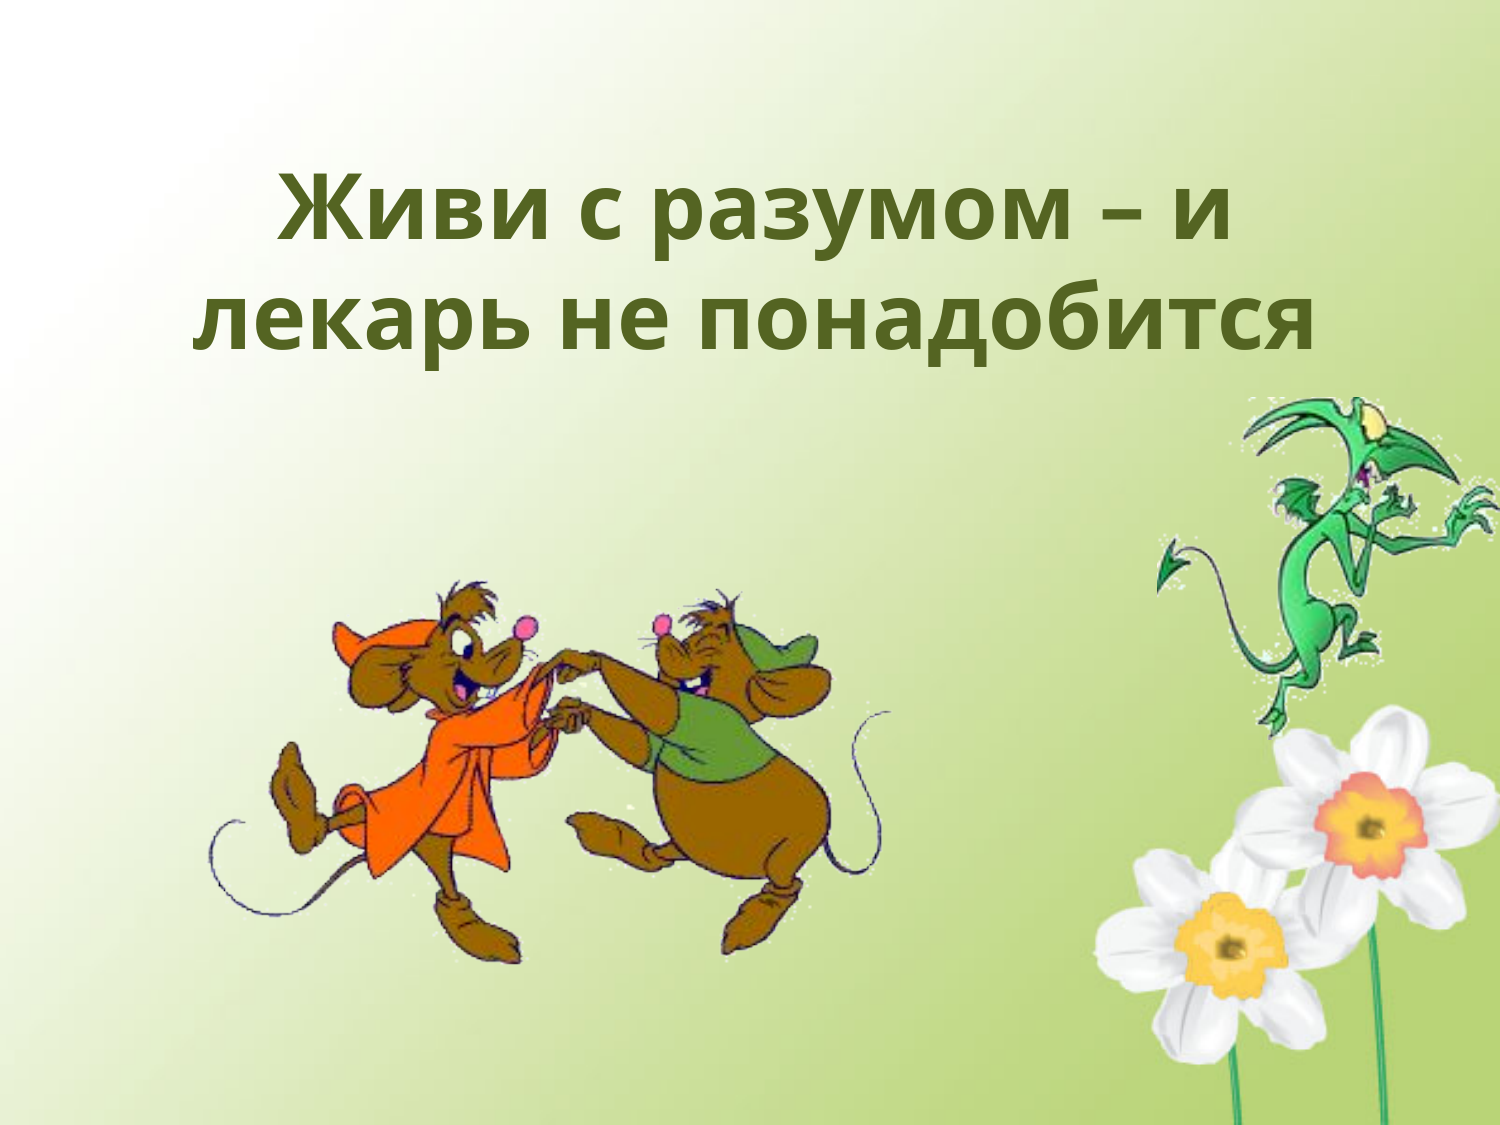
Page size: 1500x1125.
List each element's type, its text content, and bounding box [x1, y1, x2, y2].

picture [0, 0, 1500, 1125]
title Живи с разумом – и лекарь не понадобится [82, 164, 1432, 352]
